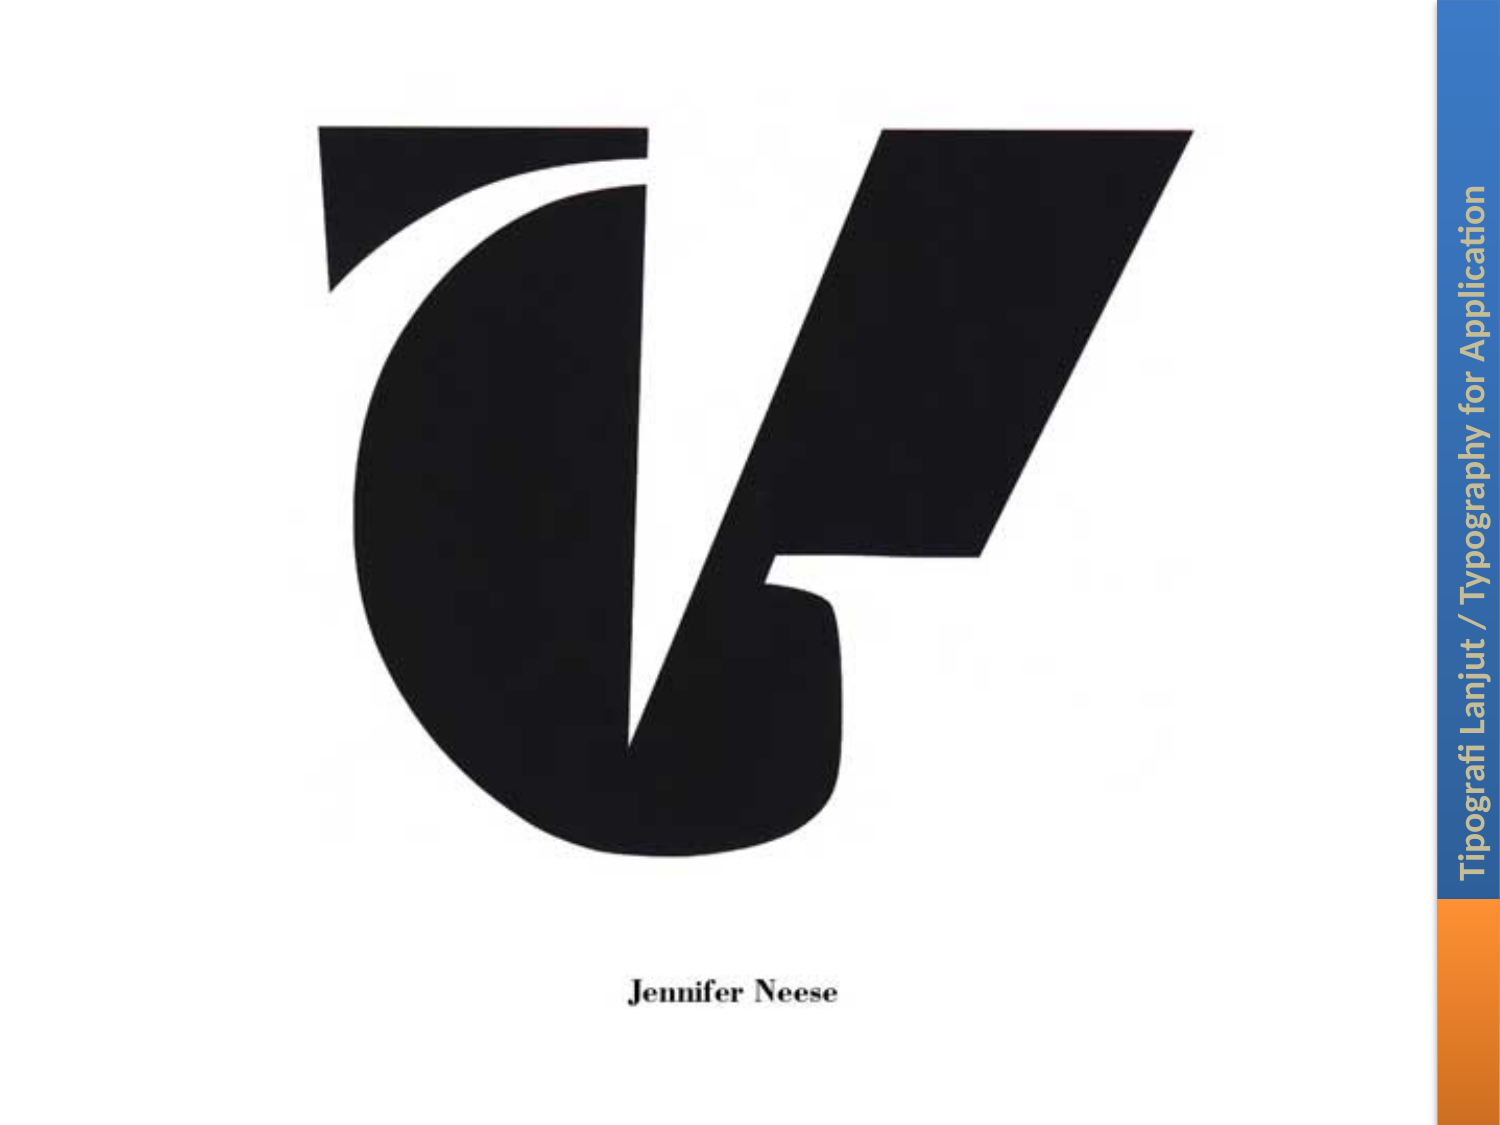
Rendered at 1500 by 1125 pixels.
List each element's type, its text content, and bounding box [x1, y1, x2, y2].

text_box [1437, 899, 1500, 1125]
text_box Tipografi Lanjut / Typography for Application [1439, 170, 1500, 896]
picture [222, 41, 1278, 1084]
text_box [1437, 0, 1500, 899]
